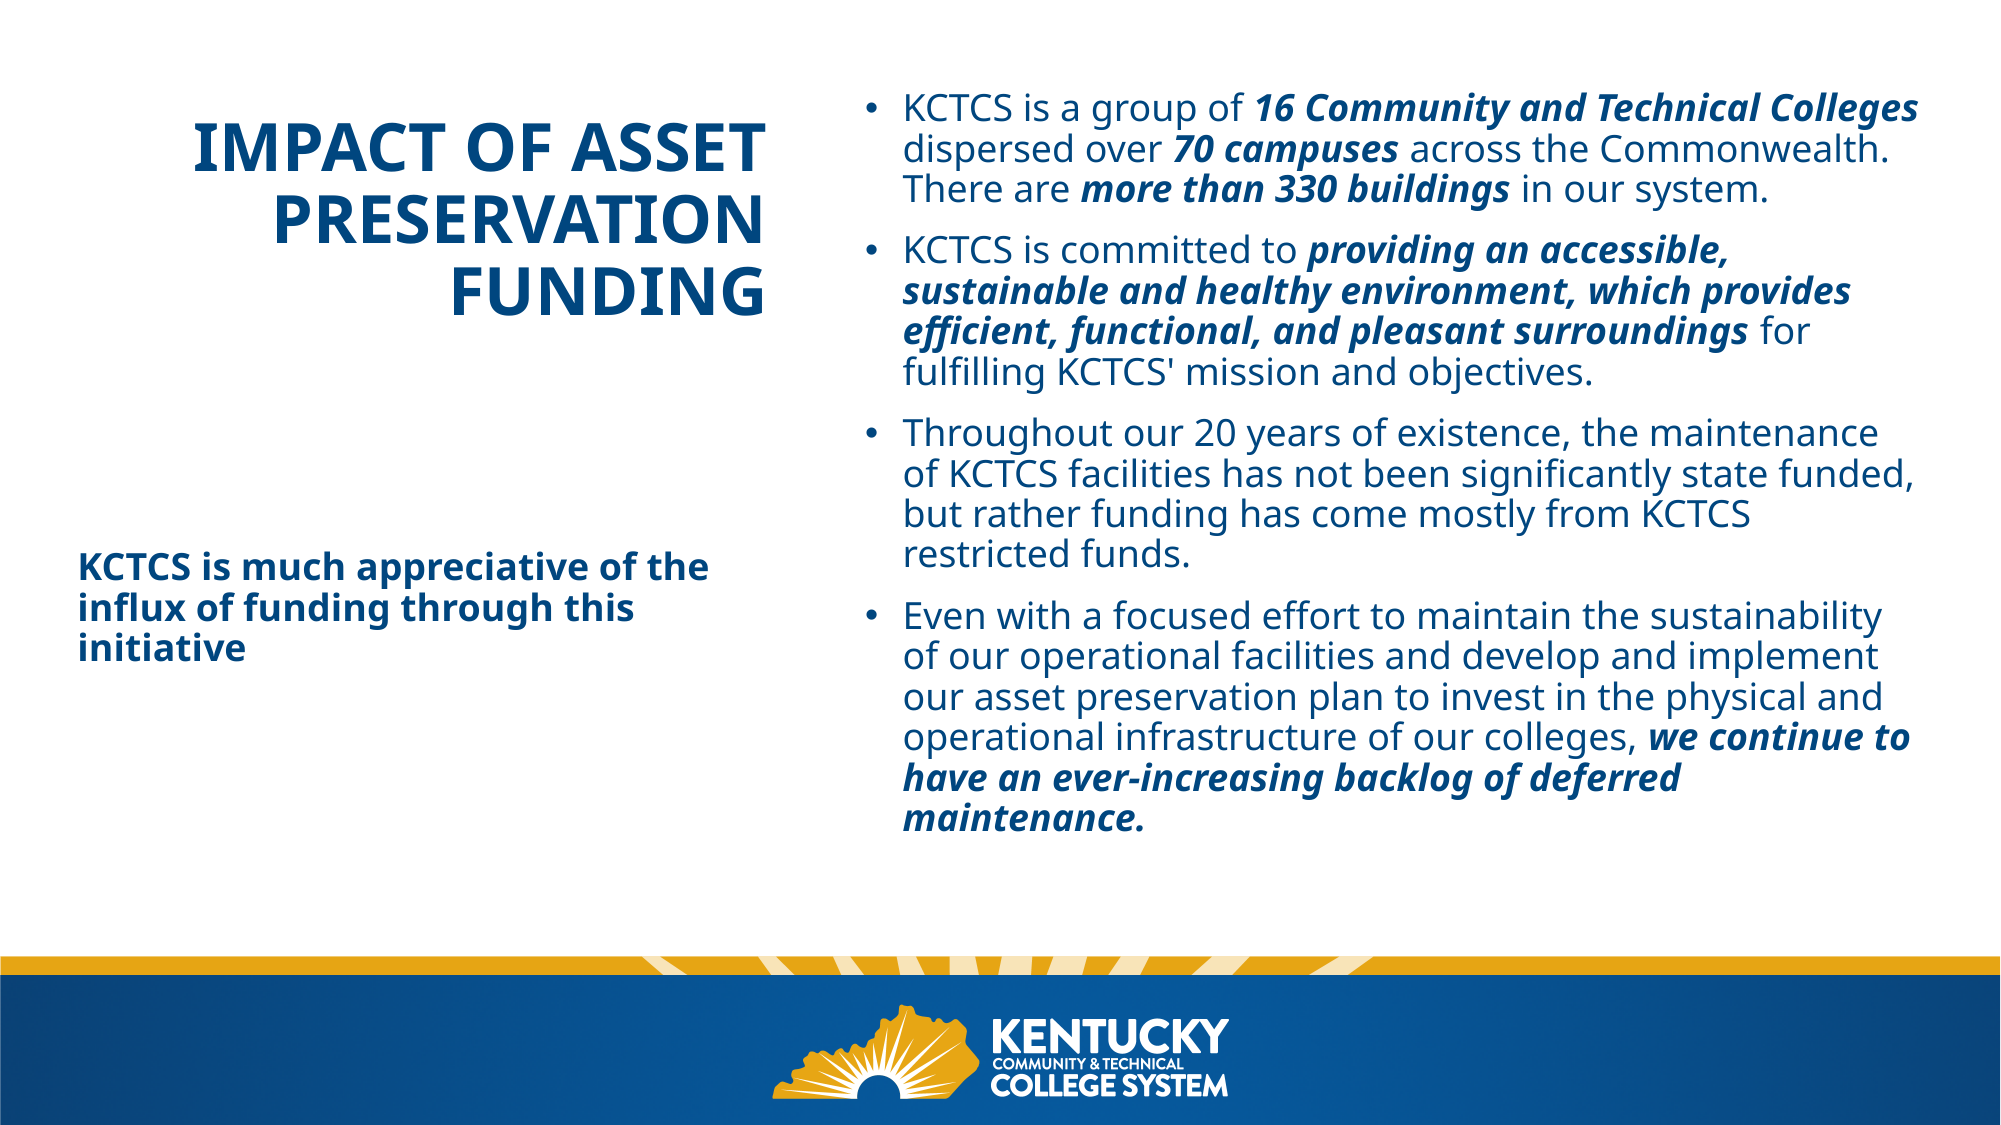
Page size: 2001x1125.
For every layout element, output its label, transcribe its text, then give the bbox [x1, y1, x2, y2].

list KCTCS is a group of 16 Community and Technical Colleges dispersed over 70 campuses across the Commonwealth. There are more than 330 buildings in our system. KCTCS is committed to providing an accessible, sustainable and healthy environment, which provides efficient, functional, and pleasant surroundings for fulfilling KCTCS' mission and objectives. Throughout our 20 years of existence, the maintenance of KCTCS facilities has not been significantly state funded, but rather funding has come mostly from KCTCS restricted funds. Even with a focused effort to maintain the sustainability of our operational facilities and develop and implement our asset preservation plan to invest in the physical and operational infrastructure of our colleges, we continue to have an ever-increasing backlog of deferred maintenance. [850, 81, 1938, 898]
picture [0, 0, 2001, 1125]
title Impact of Asset Preservation funding [62, 37, 783, 338]
list KCTCS is much appreciative of the influx of funding through this initiative [62, 540, 783, 662]
